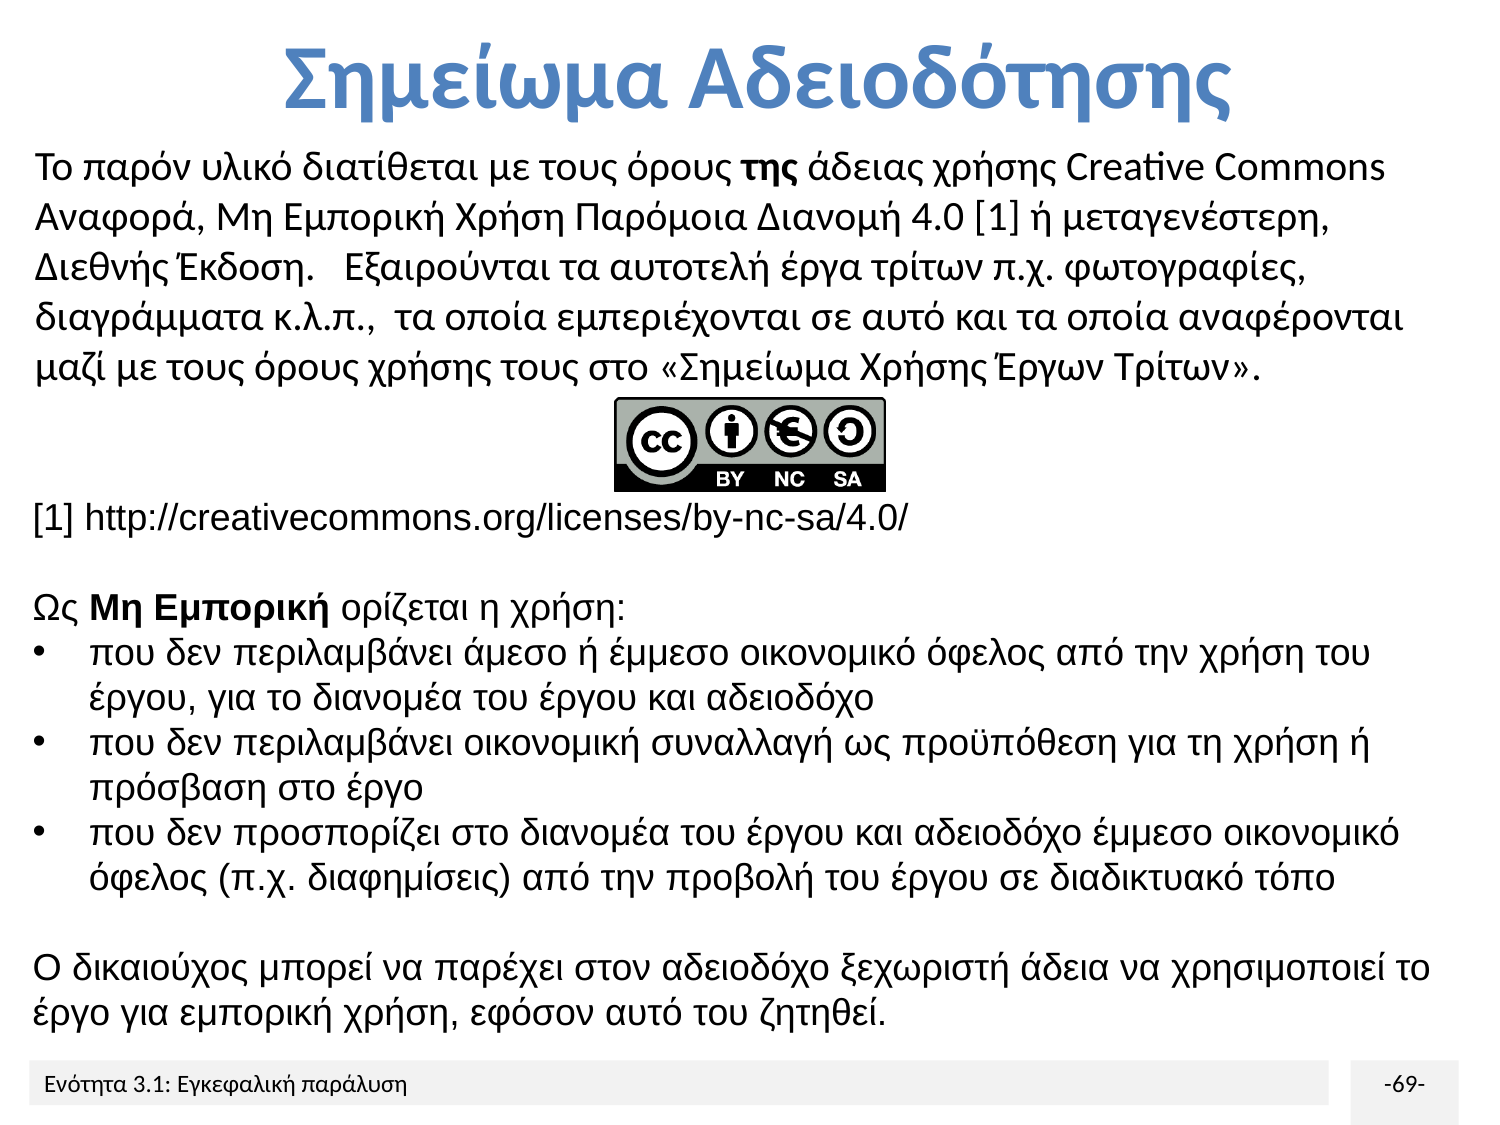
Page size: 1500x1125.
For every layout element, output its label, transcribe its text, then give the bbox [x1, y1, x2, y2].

text_box [1] http://creativecommons.org/licenses/by-nc-sa/4.0/ Ως Μη Εμπορική ορίζεται η χρήση: που δεν περιλαμβάνει άμεσο ή έμμεσο οικονομικό όφελος από την χρήση του έργου, για το διανομέα του έργου και αδειοδόχο που δεν περιλαμβάνει οικονομική συναλλαγή ως προϋπόθεση για τη χρήση ή πρόσβαση στο έργο που δεν προσπορίζει στο διανομέα του έργου και αδειοδόχο έμμεσο οικονομικό όφελος (π.χ. διαφημίσεις) από την προβολή του έργου σε διαδικτυακό τόπο Ο δικαιούχος μπορεί να παρέχει στον αδειοδόχο ξεχωριστή άδεια να χρησιμοποιεί το έργο για εμπορική χρήση, εφόσον αυτό του ζητηθεί. [17, 479, 1500, 1047]
picture [614, 396, 886, 492]
list Το παρόν υλικό διατίθεται με τους όρους της άδειας χρήσης Creative Commons Αναφορά, Μη Εμπορική Χρήση Παρόμοια Διανομή 4.0 [1] ή μεταγενέστερη, Διεθνής Έκδοση. Εξαιρούνται τα αυτοτελή έργα τρίτων π.χ. φωτογραφίες, διαγράμματα κ.λ.π., τα οποία εμπεριέχονται σε αυτό και τα οποία αναφέρονται μαζί με τους όρους χρήσης τους στο «Σημείωμα Χρήσης Έργων Τρίτων». [19, 131, 1485, 403]
title Σημείωμα Αδειοδότησης [83, 7, 1434, 131]
